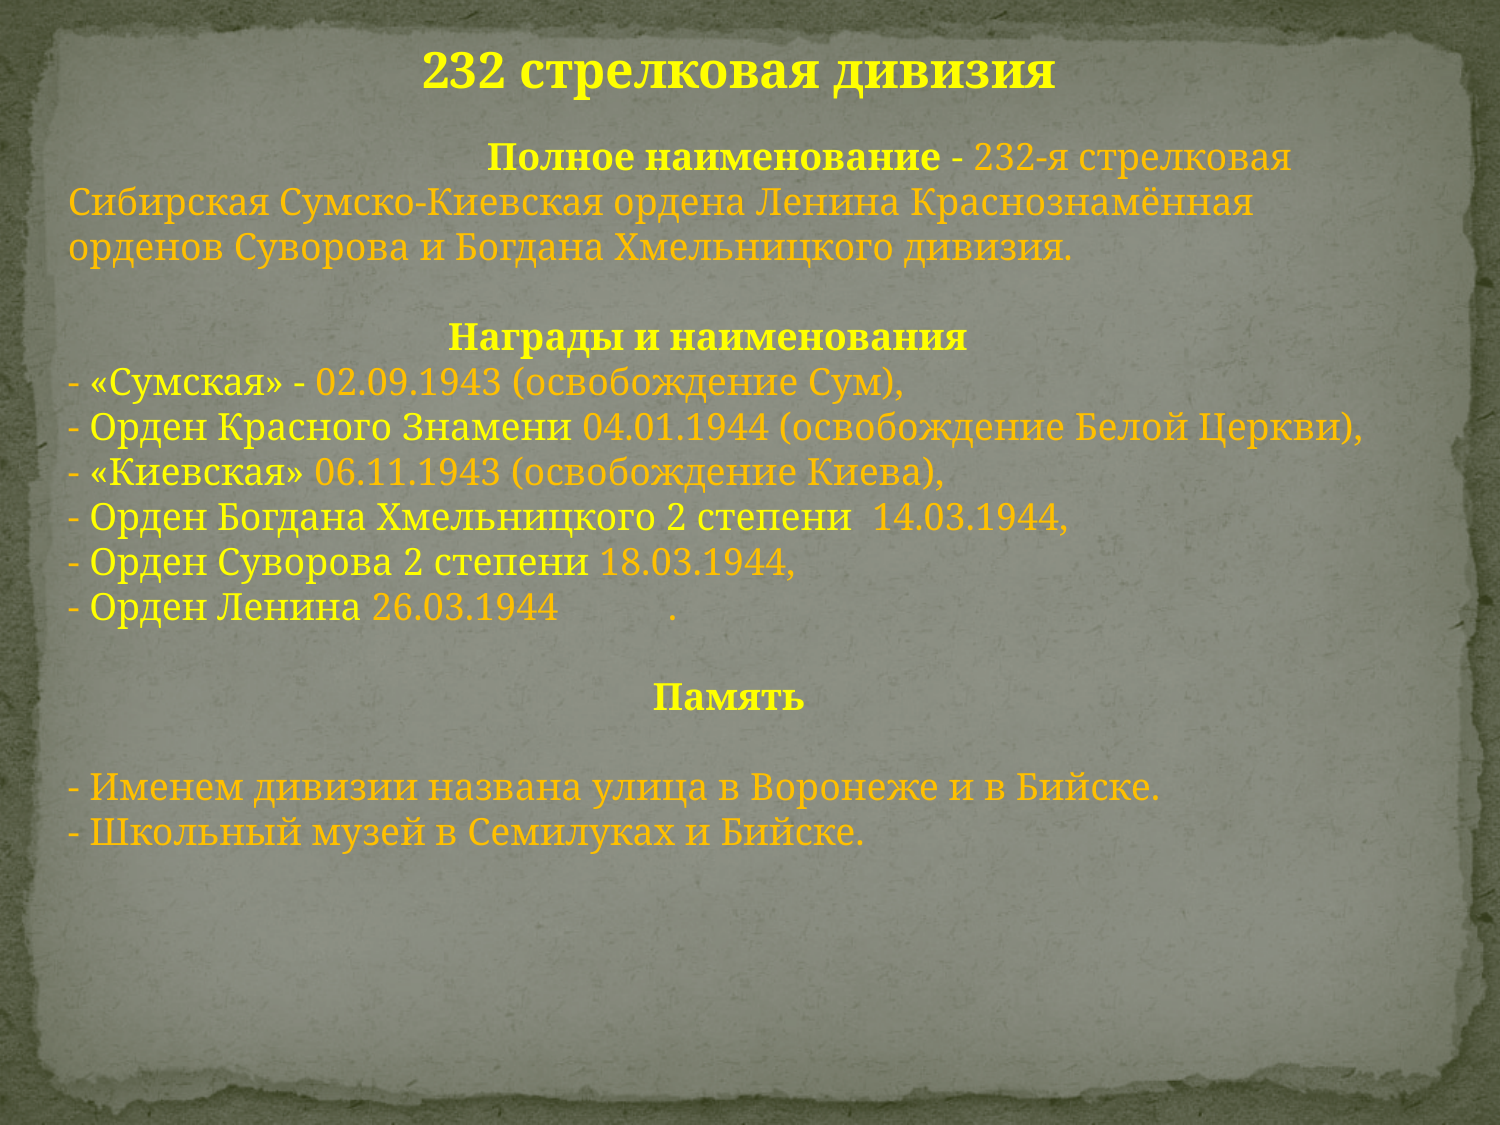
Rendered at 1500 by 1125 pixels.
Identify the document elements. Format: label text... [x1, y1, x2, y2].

text_box Полное наименование - 232-я стрелковая Сибирская Сумско-Киевская ордена Ленина Краснознамённая орденов Суворова и Богдана Хмельницкого дивизия. Награды и наименования - «Сумская» - 02.09.1943 (освобождение Сум), - Орден Красного Знамени 04.01.1944 (освобождение Белой Церкви), - «Киевская» 06.11.1943 (освобождение Киева), - Орден Богдана Хмельницкого 2 степени 14.03.1944, - Орден Суворова 2 степени 18.03.1944, - Орден Ленина 26.03.1944 . Память - Именем дивизии названа улица в Воронеже и в Бийске. - Школьный музей в Семилуках и Бийске. [53, 125, 1400, 906]
text_box 232 стрелковая дивизия [407, 30, 1412, 151]
